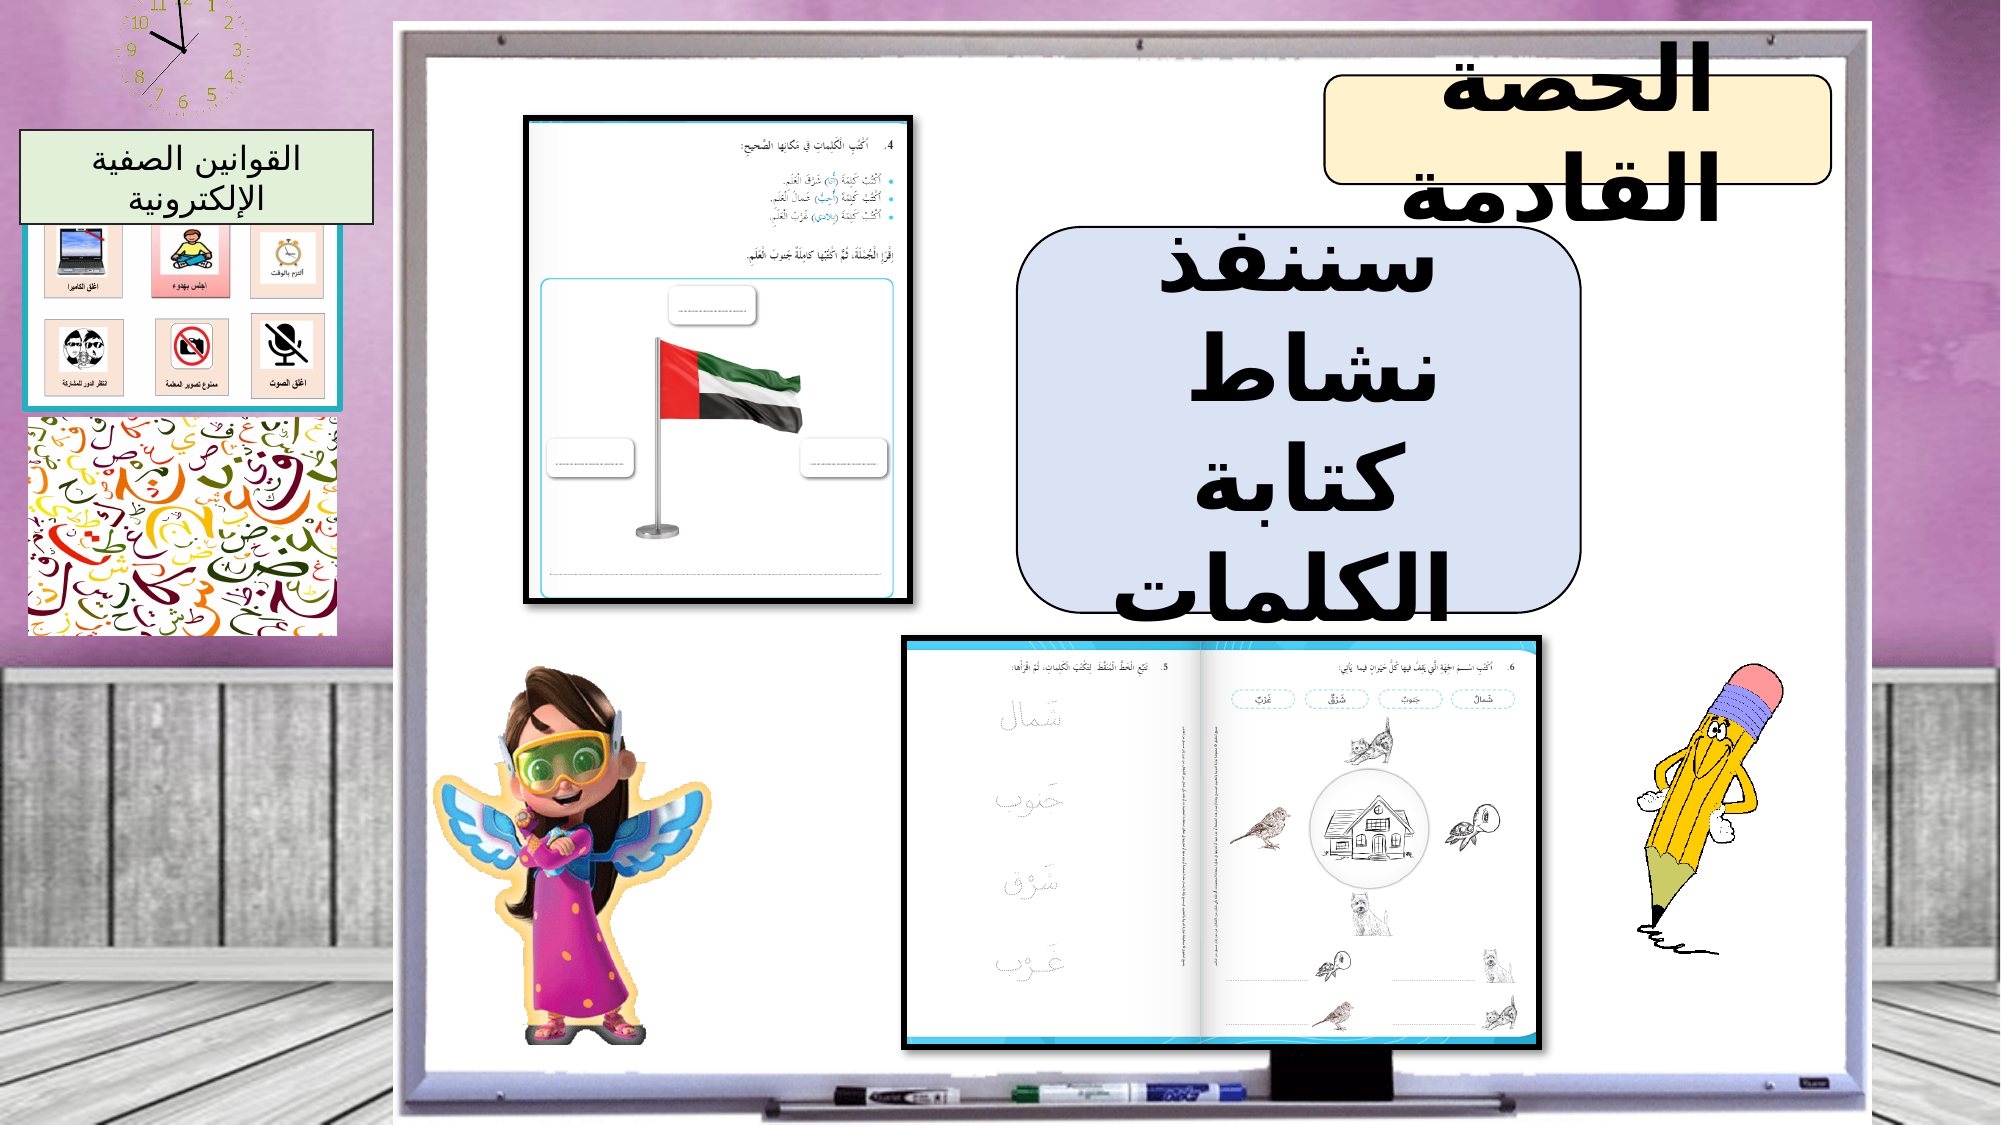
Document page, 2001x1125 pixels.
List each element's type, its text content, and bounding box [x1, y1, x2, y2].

text_box القوانين الصفية الإلكترونية [19, 129, 374, 225]
picture [0, 0, 2001, 1125]
